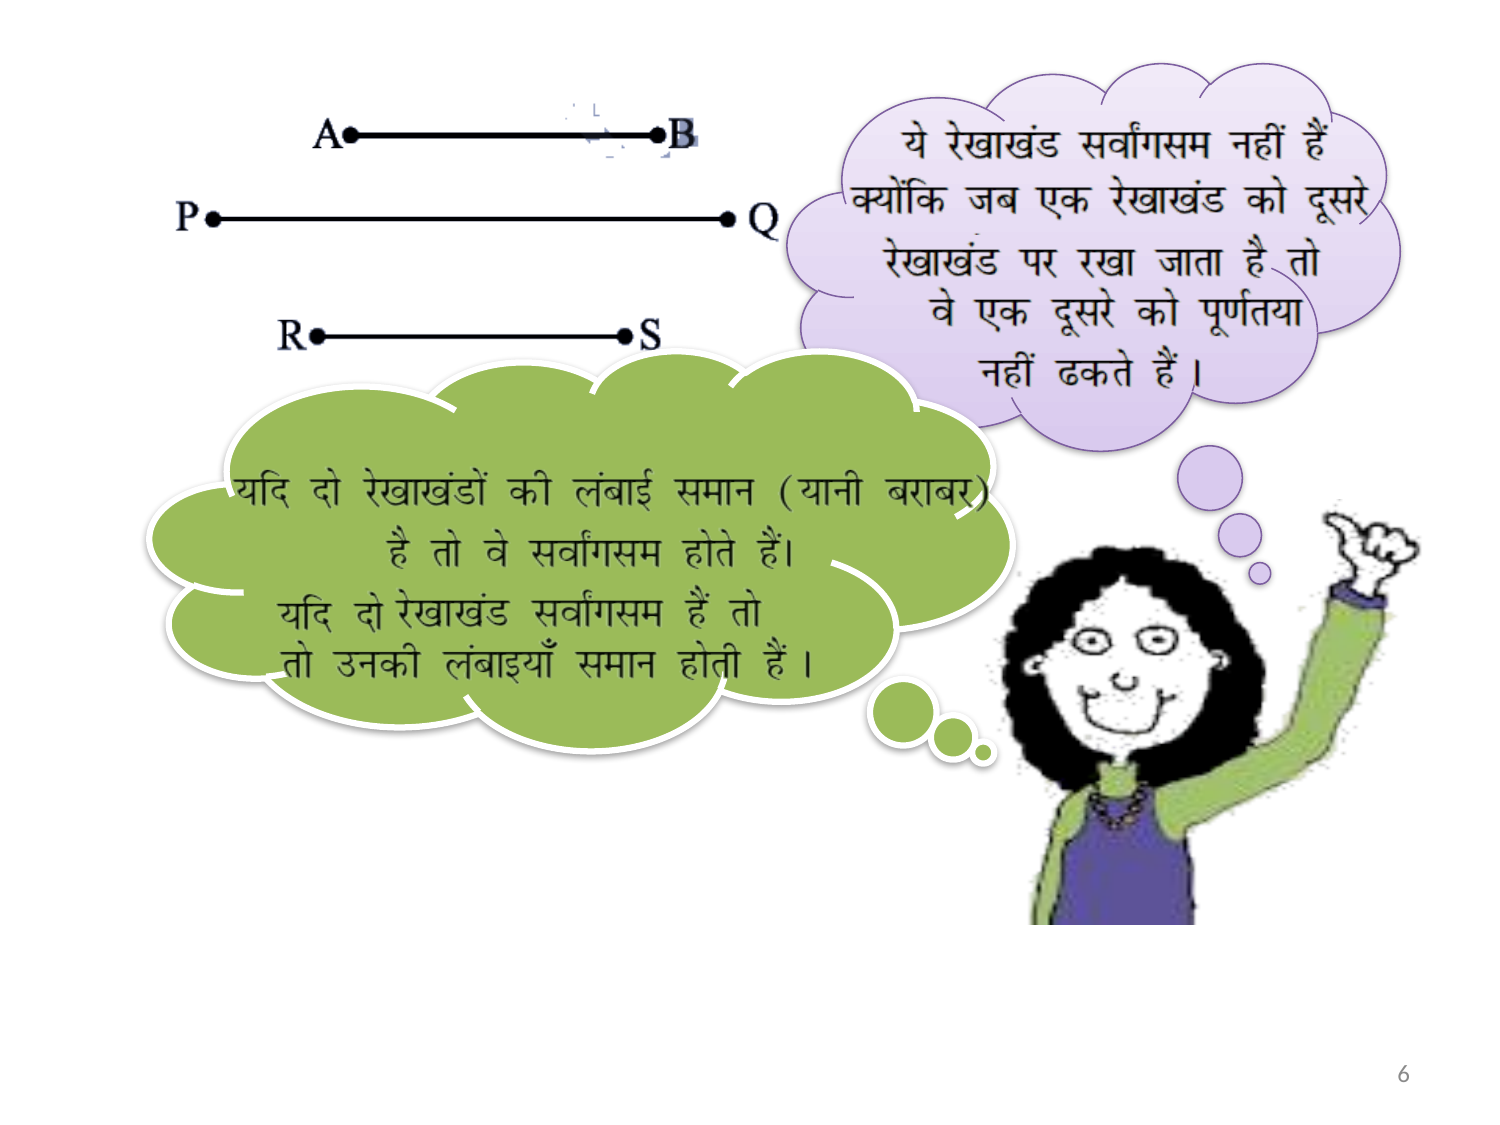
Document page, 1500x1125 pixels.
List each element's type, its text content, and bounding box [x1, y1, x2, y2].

slide_number 6 [1074, 1042, 1425, 1103]
picture [162, 187, 787, 251]
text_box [149, 349, 1013, 751]
picture [265, 312, 676, 349]
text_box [787, 62, 1401, 451]
picture [899, 499, 1426, 926]
picture [299, 99, 701, 163]
